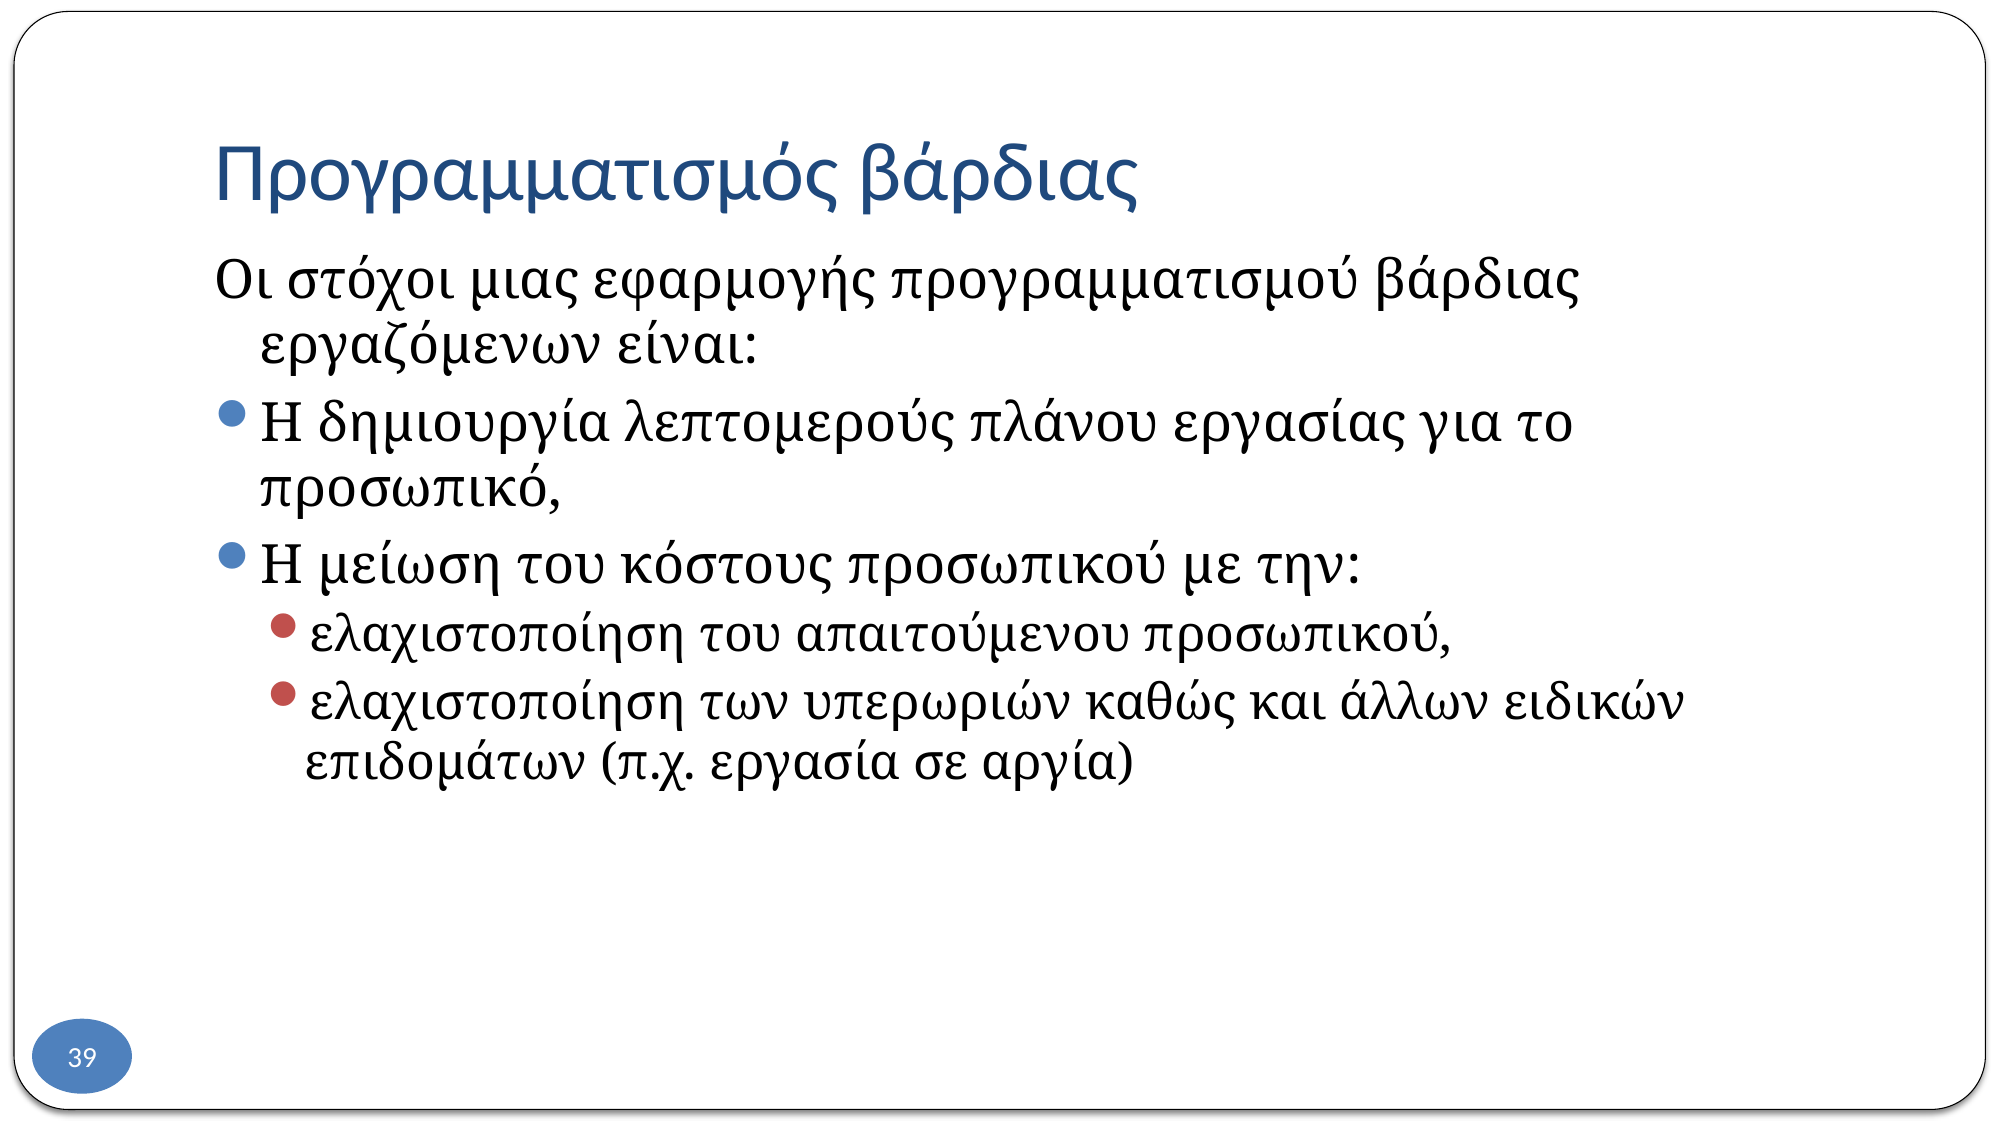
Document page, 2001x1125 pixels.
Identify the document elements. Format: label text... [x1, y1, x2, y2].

list Οι στόχοι μιας εφαρμογής προγραμματισμού βάρδιας εργαζόμενων είναι: Η δημιουργία λεπτομερούς πλάνου εργασίας για το προσωπικό, Η μείωση του κόστους προσωπικού με την: ελαχιστοποίηση του απαιτούμενου προσωπικού, ελαχιστοποίηση των υπερωριών καθώς και άλλων ειδικών επιδομάτων (π.χ. εργασία σε αργία) [200, 237, 1900, 988]
title Προγραμματισμός βάρδιας [200, 45, 1900, 233]
slide_number 39 [32, 1018, 132, 1094]
